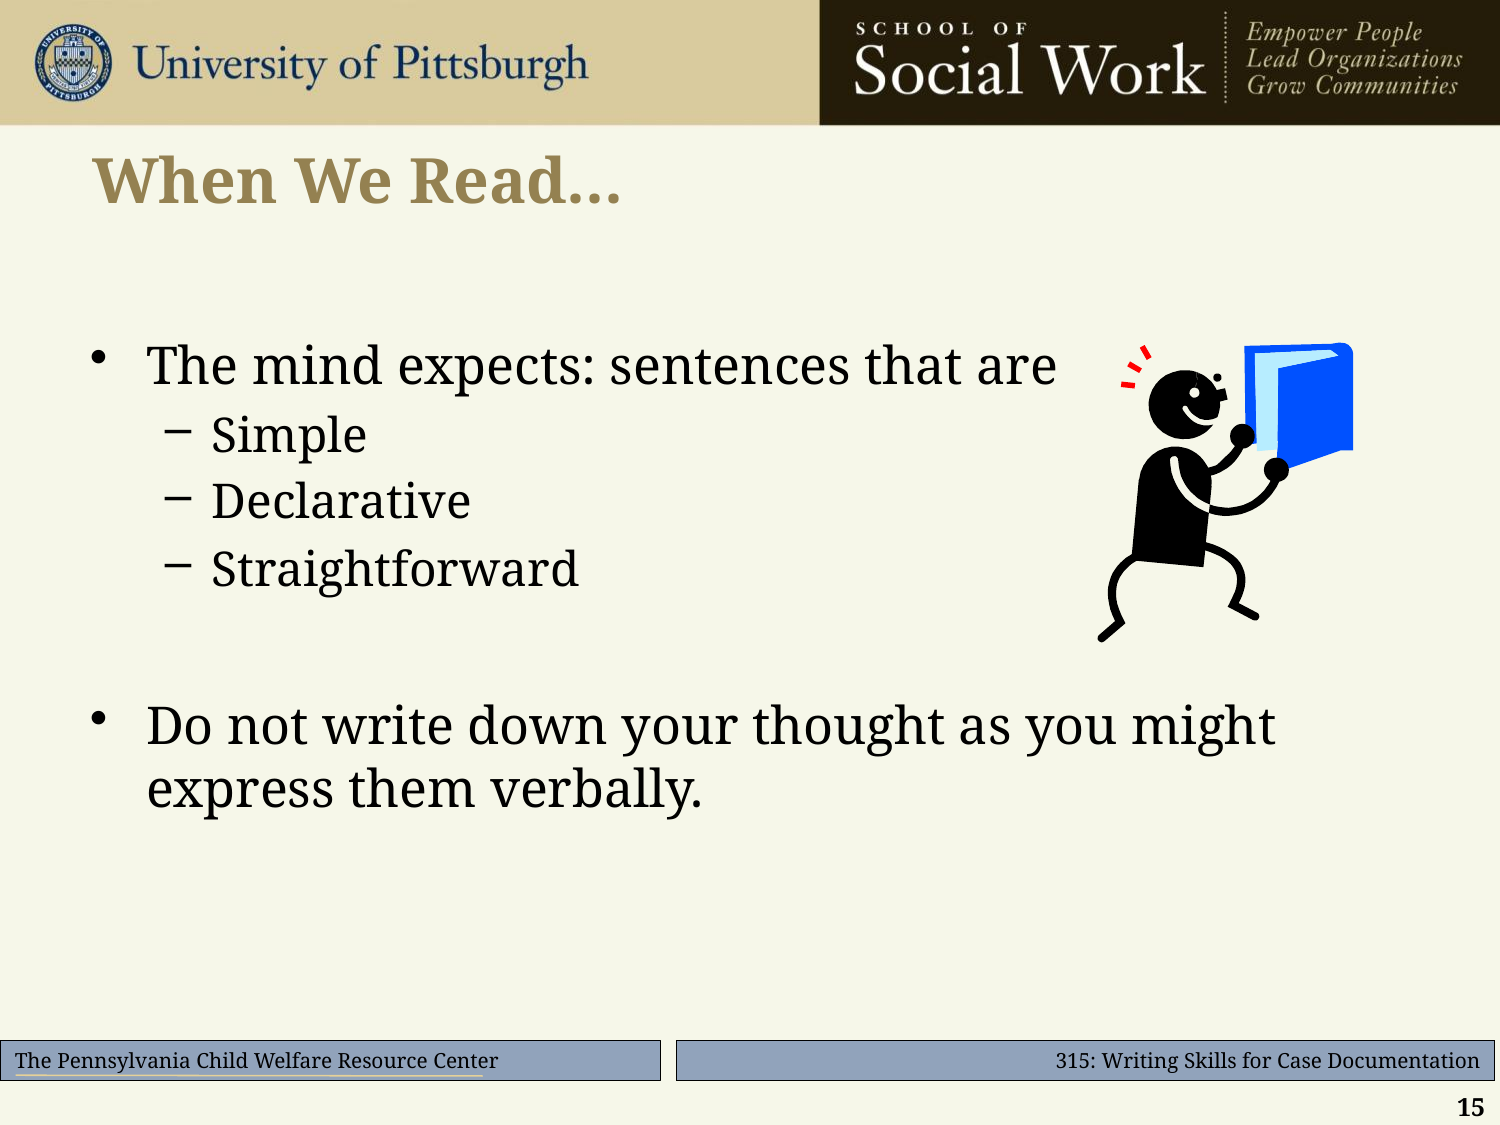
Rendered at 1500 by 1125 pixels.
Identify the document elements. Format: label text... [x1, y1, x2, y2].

slide_number 15 [1332, 1083, 1500, 1123]
picture [0, 0, 1500, 1125]
list The mind expects: sentences that are Simple Declarative Straightforward Do not write down your thought as you might express them verbally. [74, 324, 1428, 1023]
title When We Read… [77, 130, 1428, 228]
